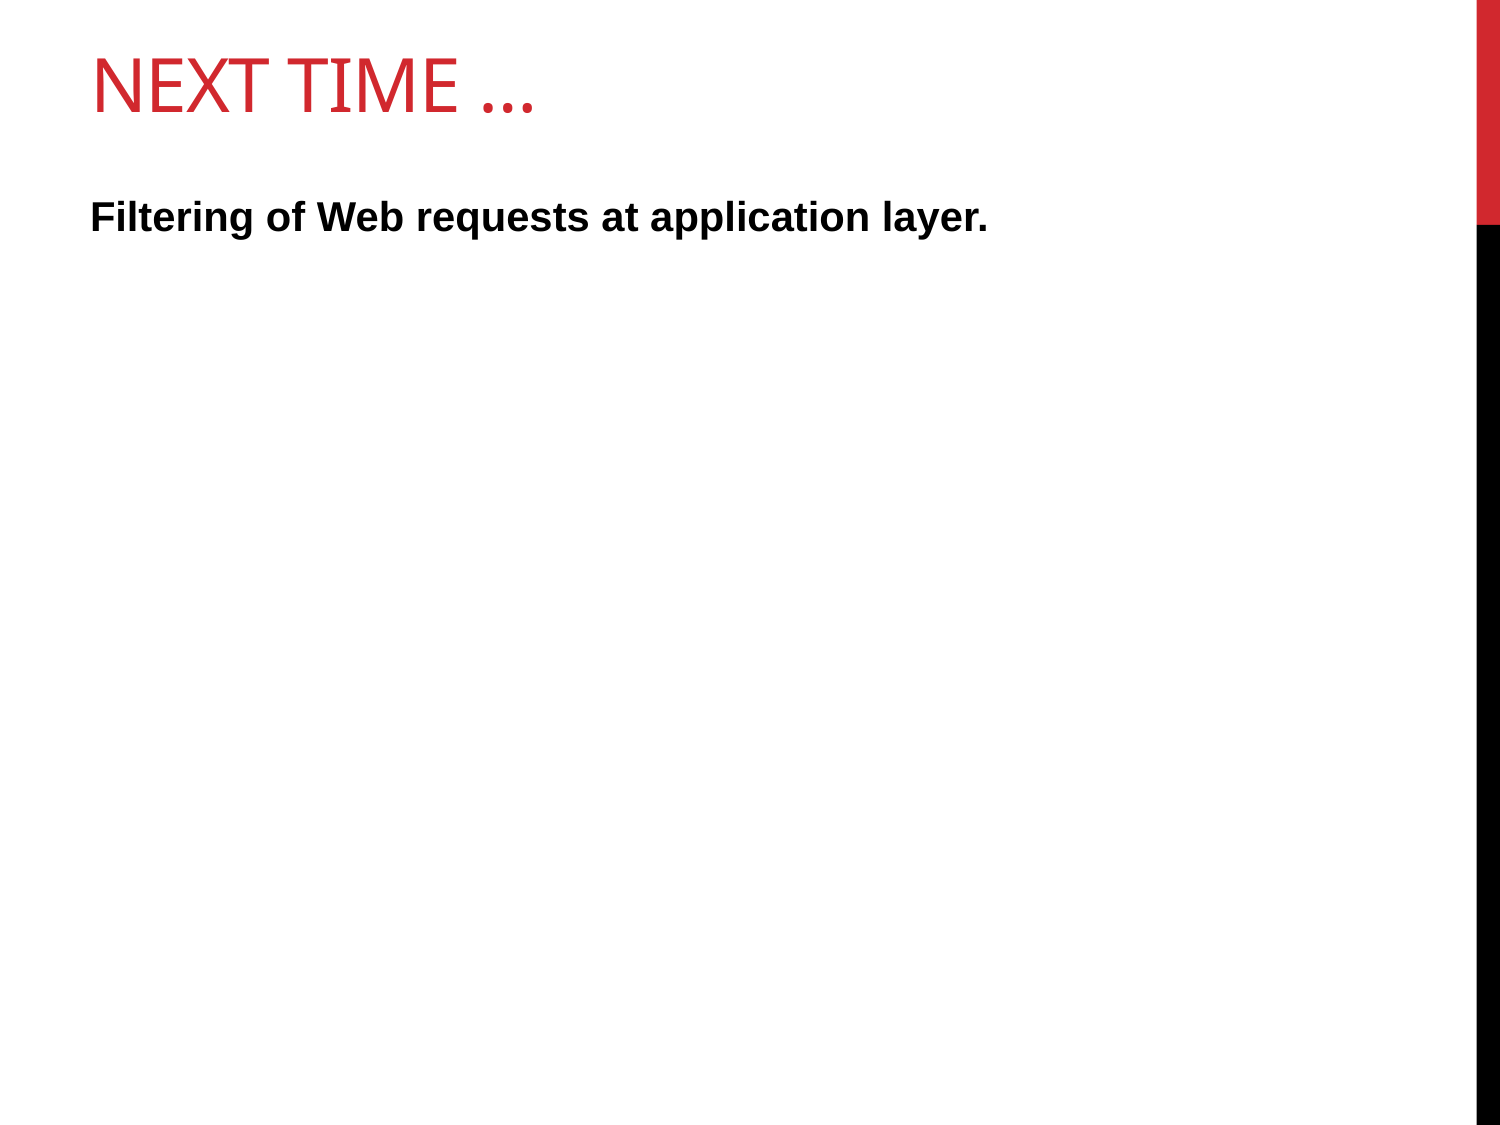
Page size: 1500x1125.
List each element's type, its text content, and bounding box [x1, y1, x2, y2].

list Filtering of Web requests at application layer. [75, 182, 1405, 1005]
title Next time … [75, 25, 1405, 136]
